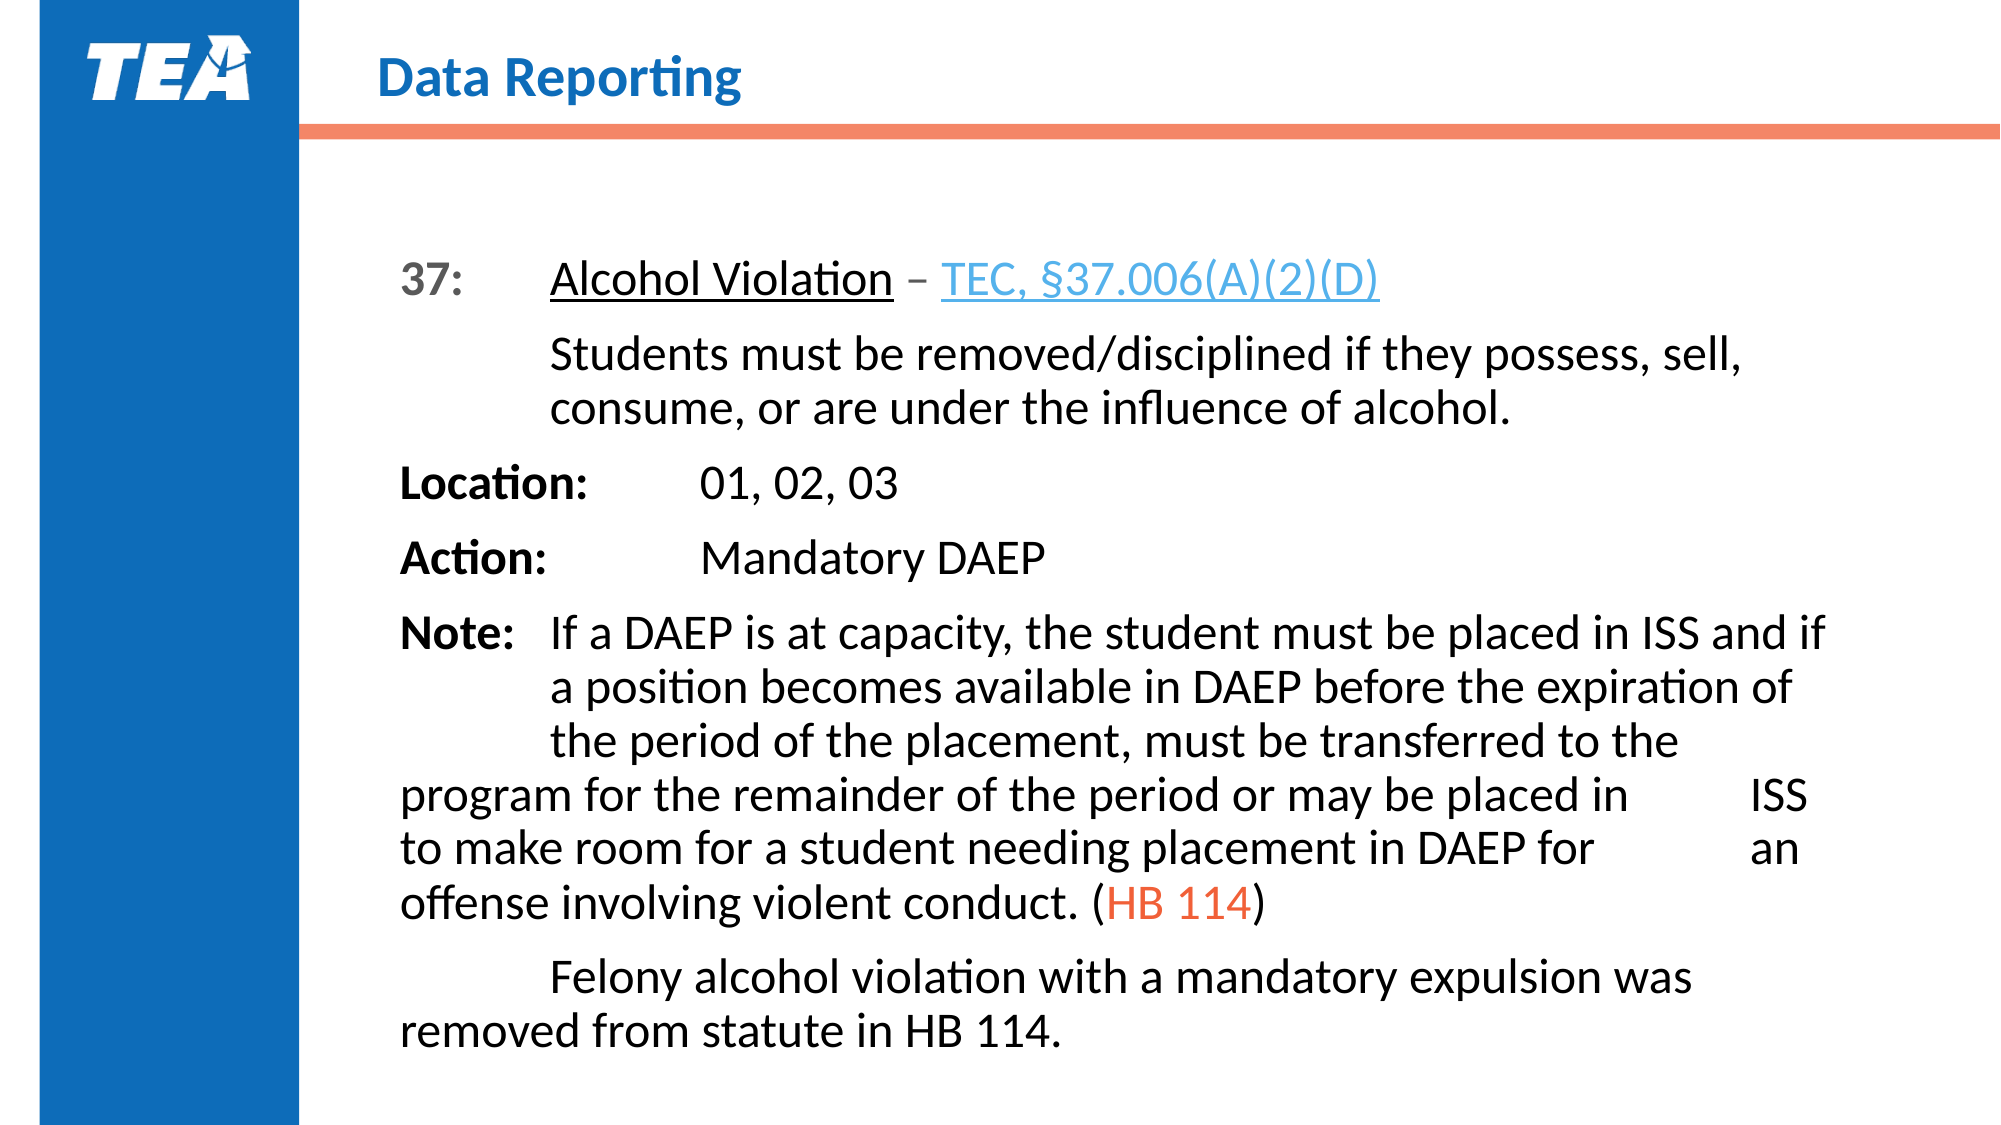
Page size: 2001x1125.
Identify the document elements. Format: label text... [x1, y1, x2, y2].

title Data Reporting [362, 32, 1924, 122]
list 37: Alcohol Violation – TEC, §37.006(A)(2)(D) Students must be removed/disciplined if they possess, sell, consume, or are under the influence of alcohol. Location: 01, 02, 03 Action: Mandatory DAEP Note: If a DAEP is at capacity, the student must be placed in ISS and if a position becomes available in DAEP before the expiration of the period of the placement, must be transferred to the program for the remainder of the period or may be placed in ISS to make room for a student needing placement in DAEP for an offense involving violent conduct. (HB 114) Felony alcohol violation with a mandatory expulsion was removed from statute in HB 114. [385, 245, 1860, 1115]
picture [86, 34, 251, 100]
